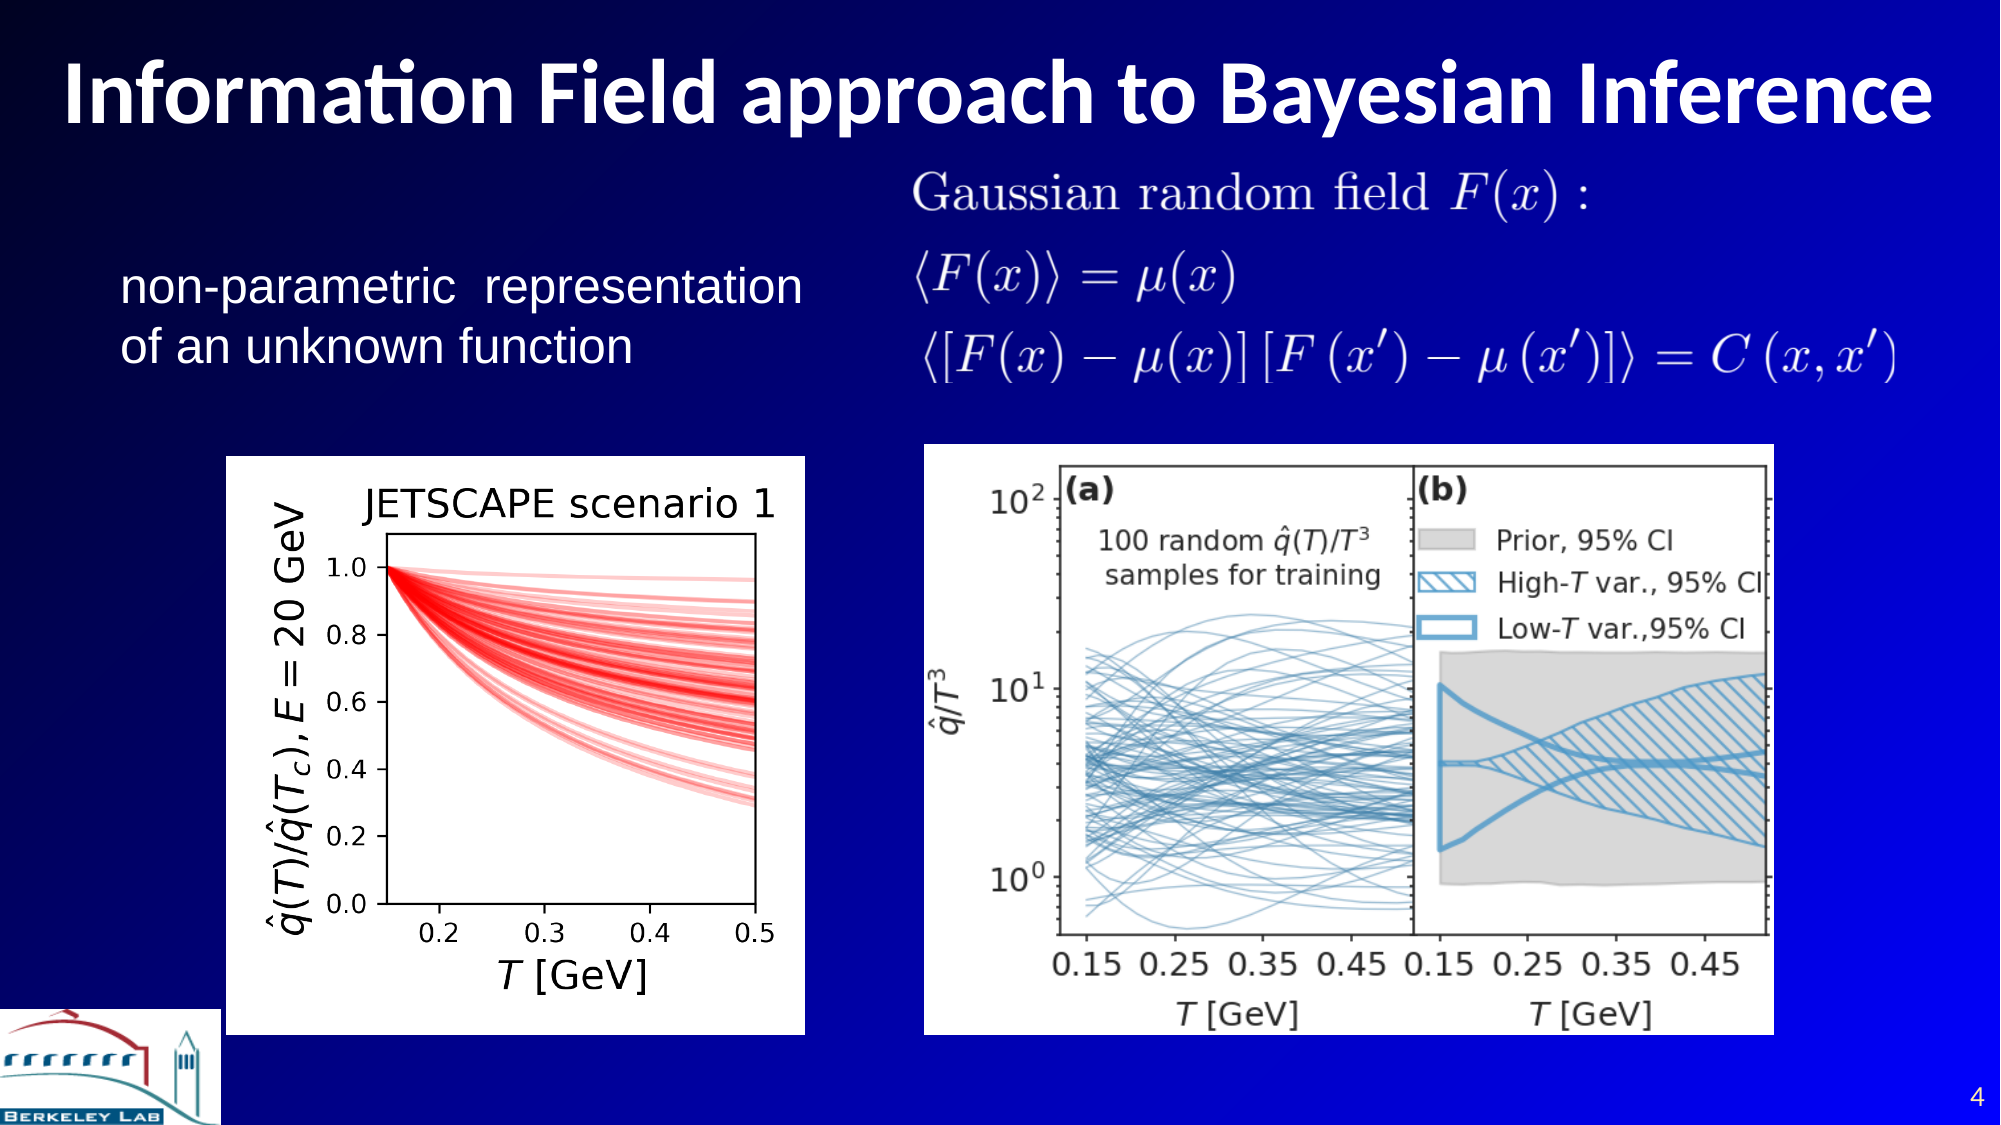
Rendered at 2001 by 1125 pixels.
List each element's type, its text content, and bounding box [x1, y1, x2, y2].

slide_number 4 [1918, 1065, 2000, 1125]
text_box non-parametric representation of an unknown function [105, 245, 829, 381]
picture [912, 169, 1895, 383]
title Information Field approach to Bayesian Inference [0, 0, 2000, 175]
picture [226, 456, 806, 1036]
picture [0, 1009, 221, 1125]
picture [924, 444, 1774, 1036]
